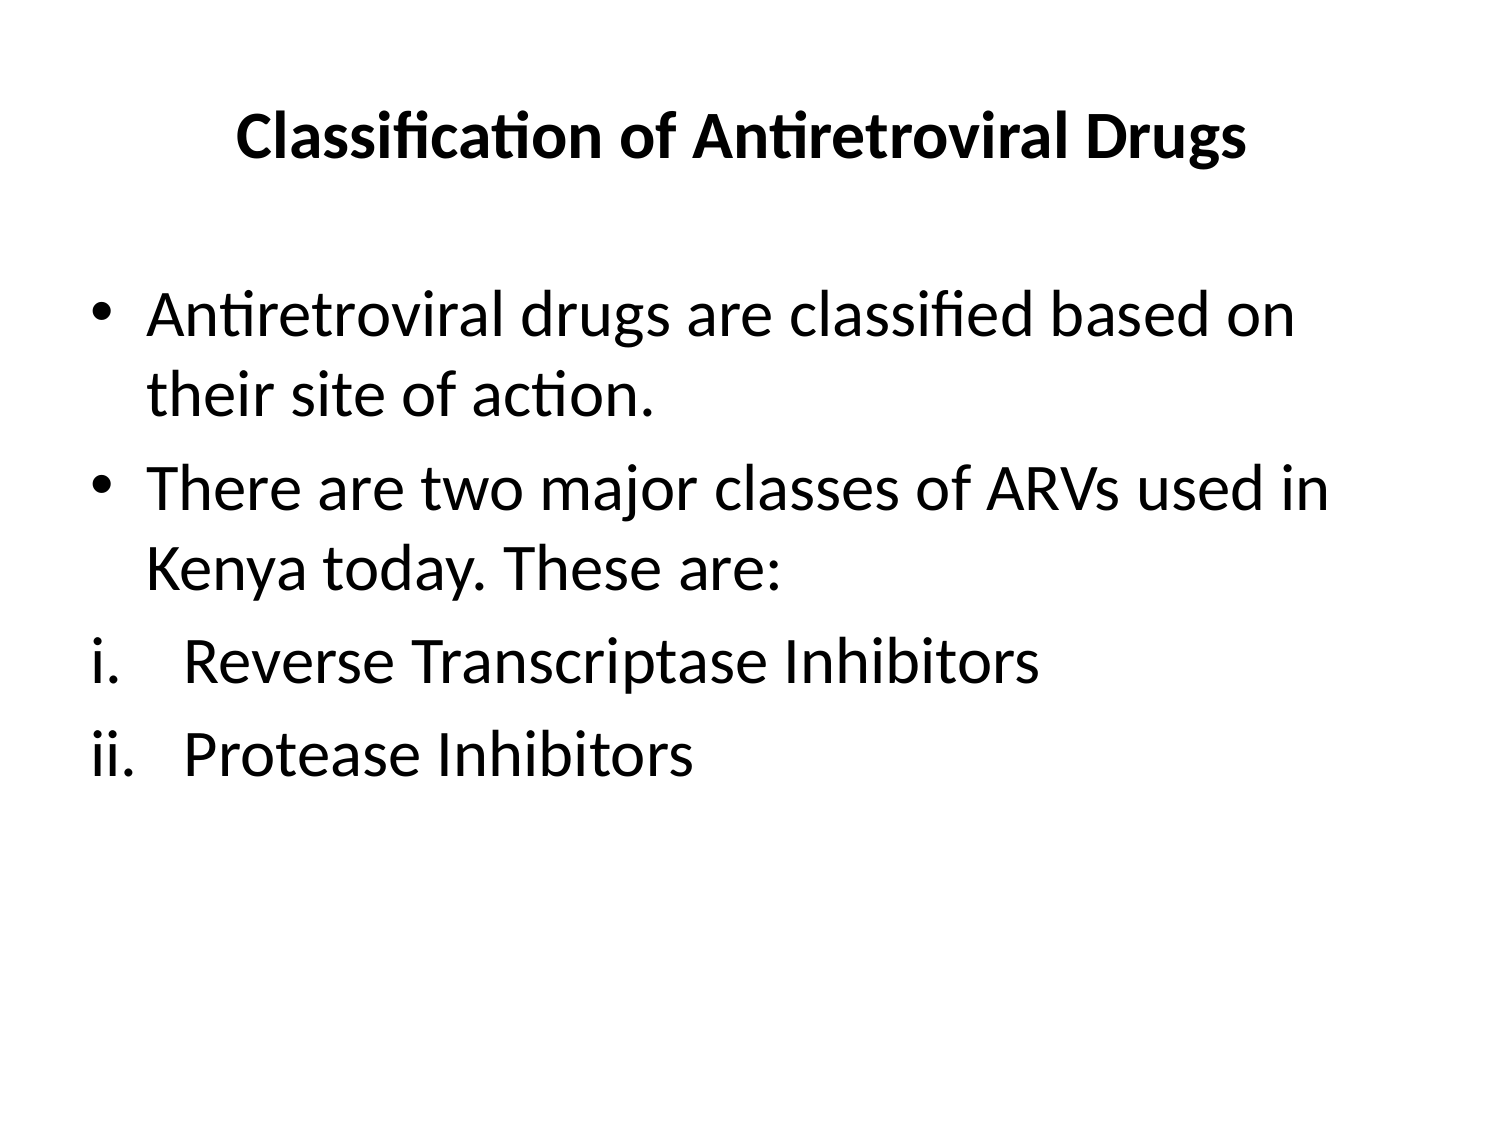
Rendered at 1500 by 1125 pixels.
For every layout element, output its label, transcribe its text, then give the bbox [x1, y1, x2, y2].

title Classification of Antiretroviral Drugs [150, 62, 1350, 200]
list Antiretroviral drugs are classified based on their site of action. There are two major classes of ARVs used in Kenya today. These are: Reverse Transcriptase Inhibitors Protease Inhibitors [75, 262, 1425, 1005]
